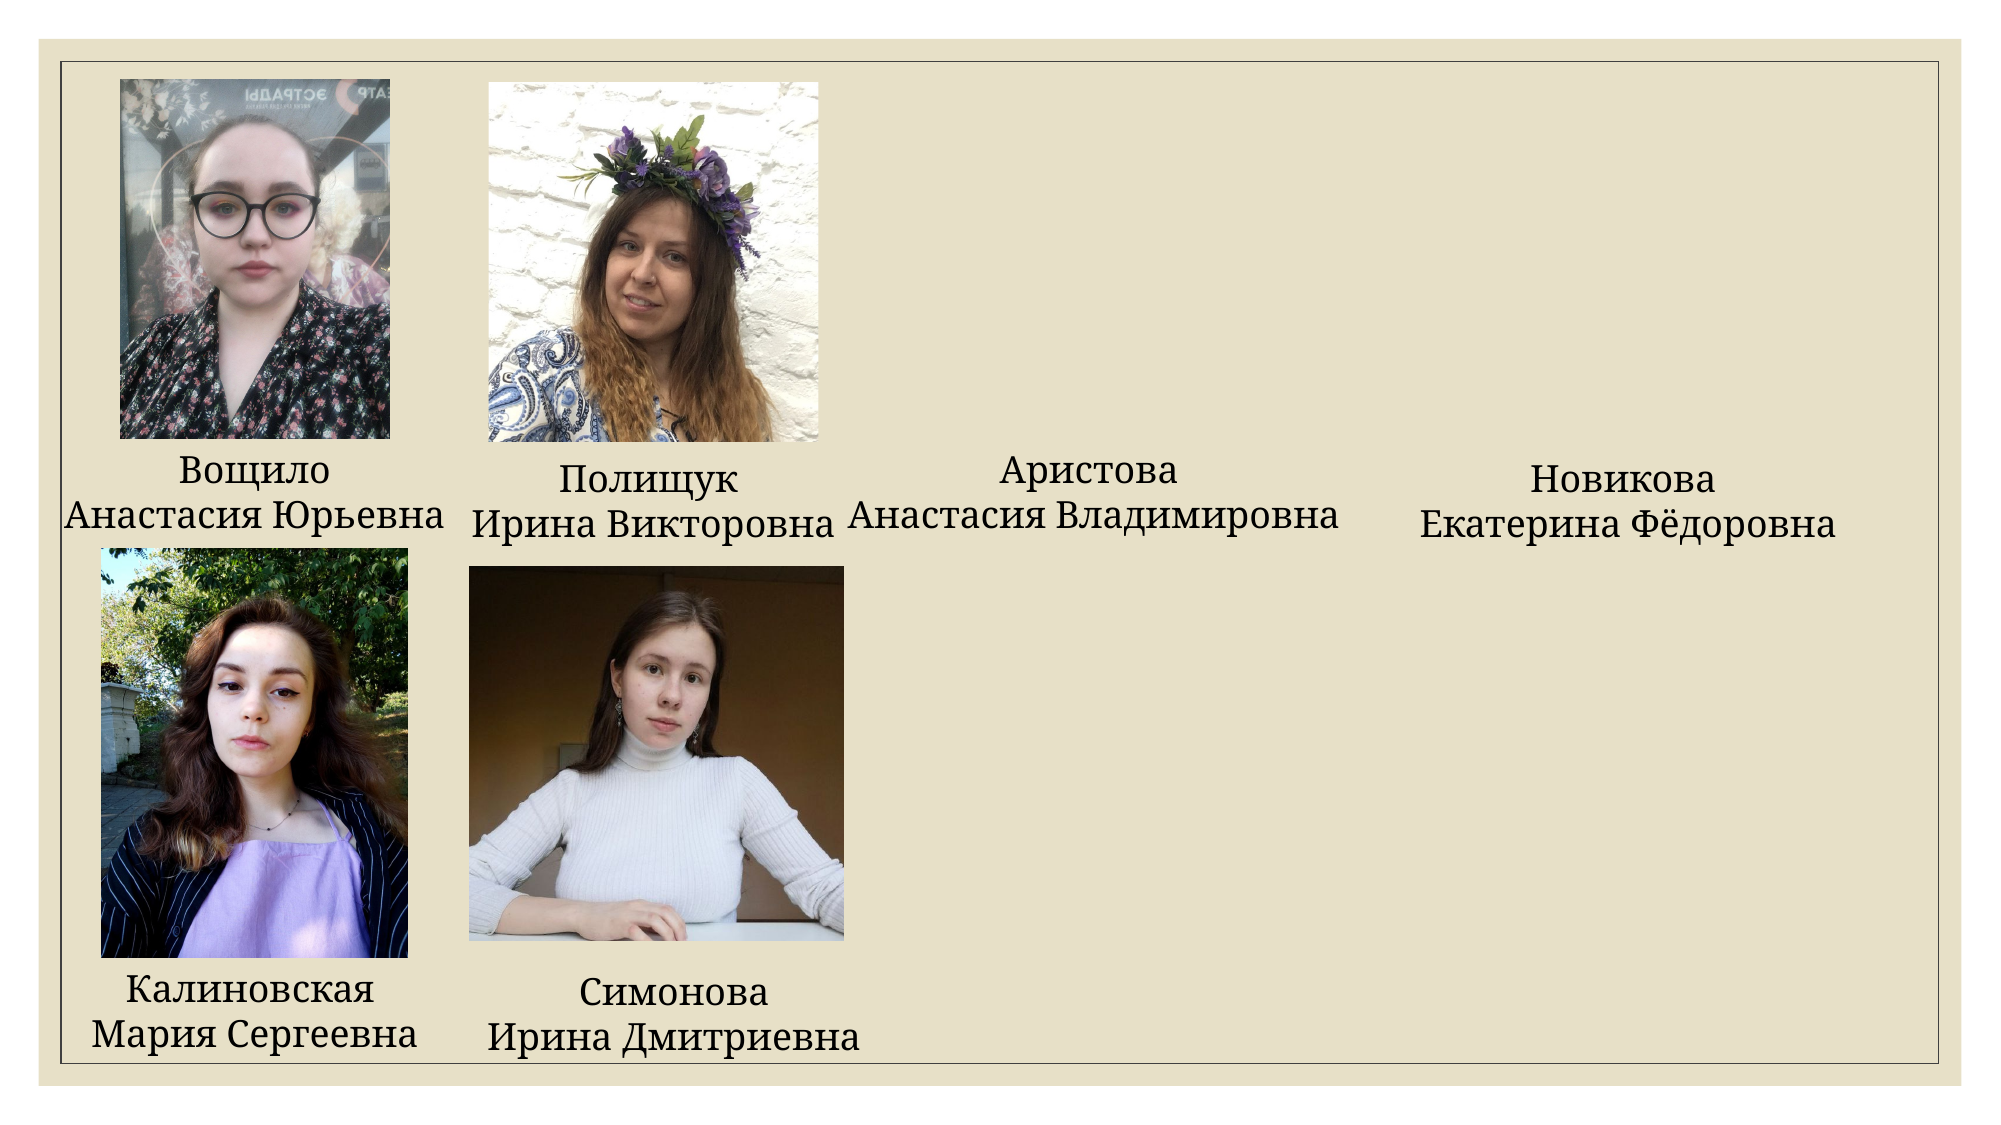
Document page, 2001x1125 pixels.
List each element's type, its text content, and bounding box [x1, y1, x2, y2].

picture [469, 566, 844, 941]
text_box Калиновская Мария Сергеевна [76, 957, 434, 1063]
picture [120, 79, 390, 439]
text_box Вощило Анастасия Юрьевна [49, 438, 461, 544]
picture [488, 81, 819, 442]
picture [101, 548, 408, 958]
text_box Полищук Ирина Викторовна [456, 447, 851, 553]
text_box Аристова Анастасия Владимировна [832, 438, 1356, 543]
text_box Новикова Екатерина Фёдоровна [1404, 447, 1852, 553]
text_box Симонова Ирина Дмитриевна [472, 960, 877, 1065]
